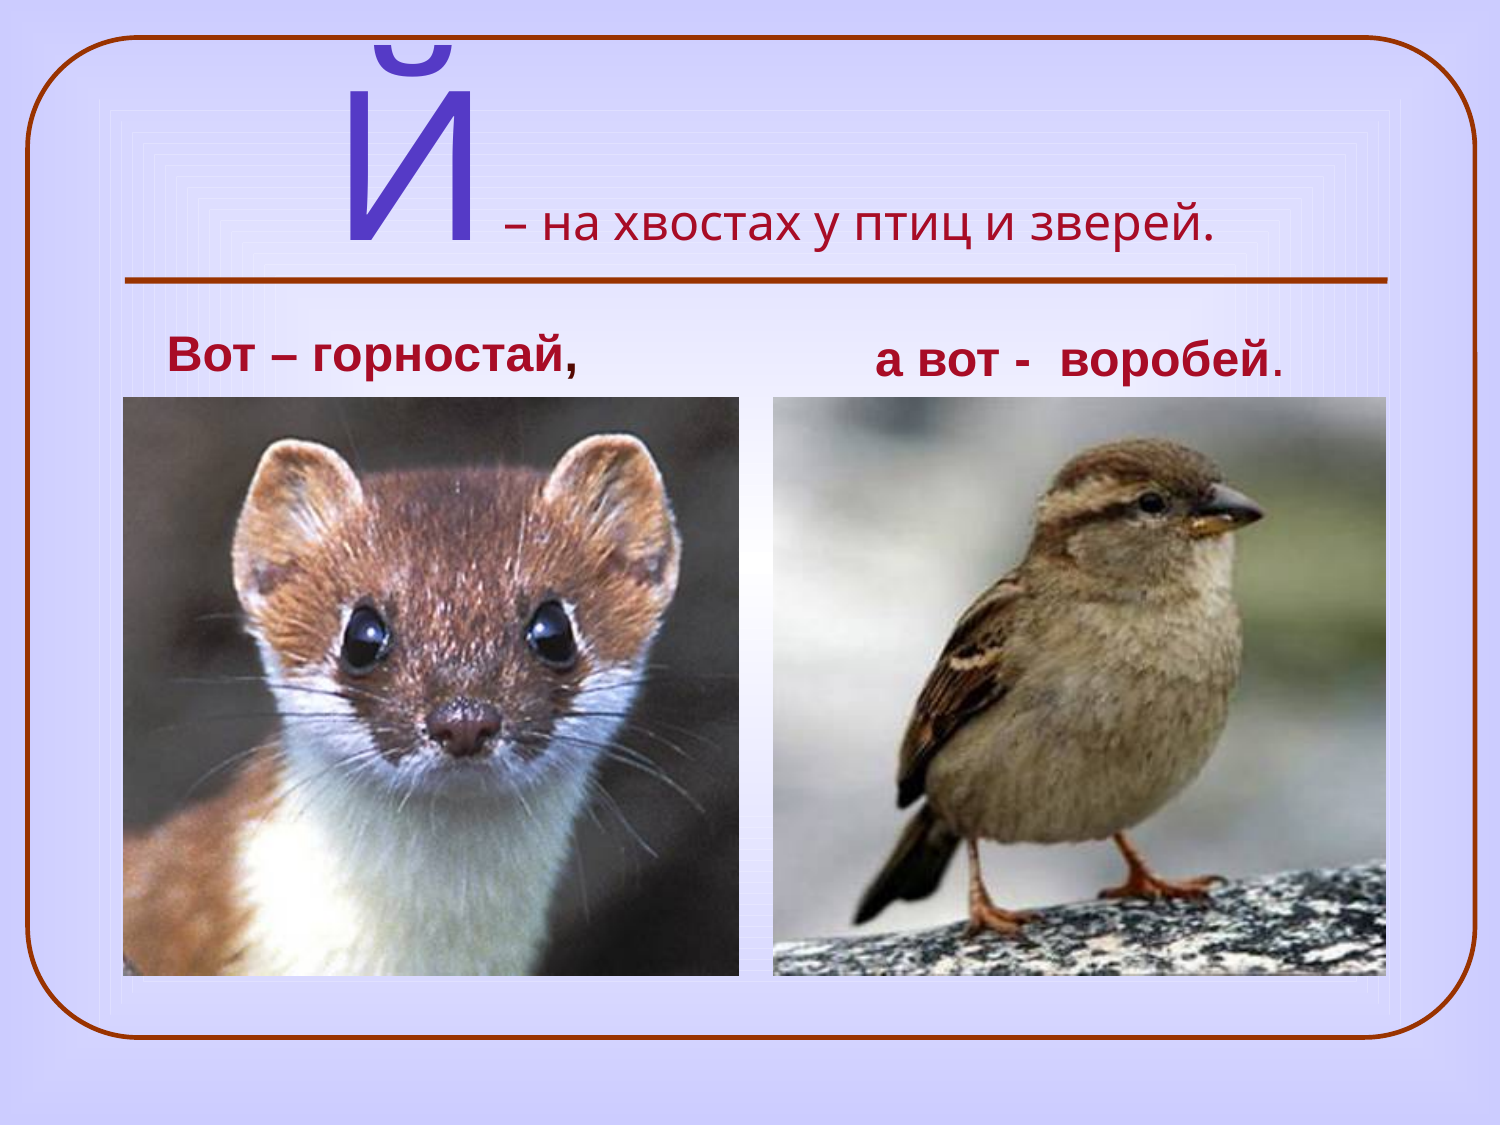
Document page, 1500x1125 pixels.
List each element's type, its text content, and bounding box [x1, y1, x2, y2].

picture [773, 396, 1386, 977]
text_box Вот – горностай, [123, 314, 727, 389]
title Й – на хвостах у птиц и зверей. [159, 42, 1388, 351]
picture [123, 396, 739, 977]
list [773, 312, 1388, 398]
